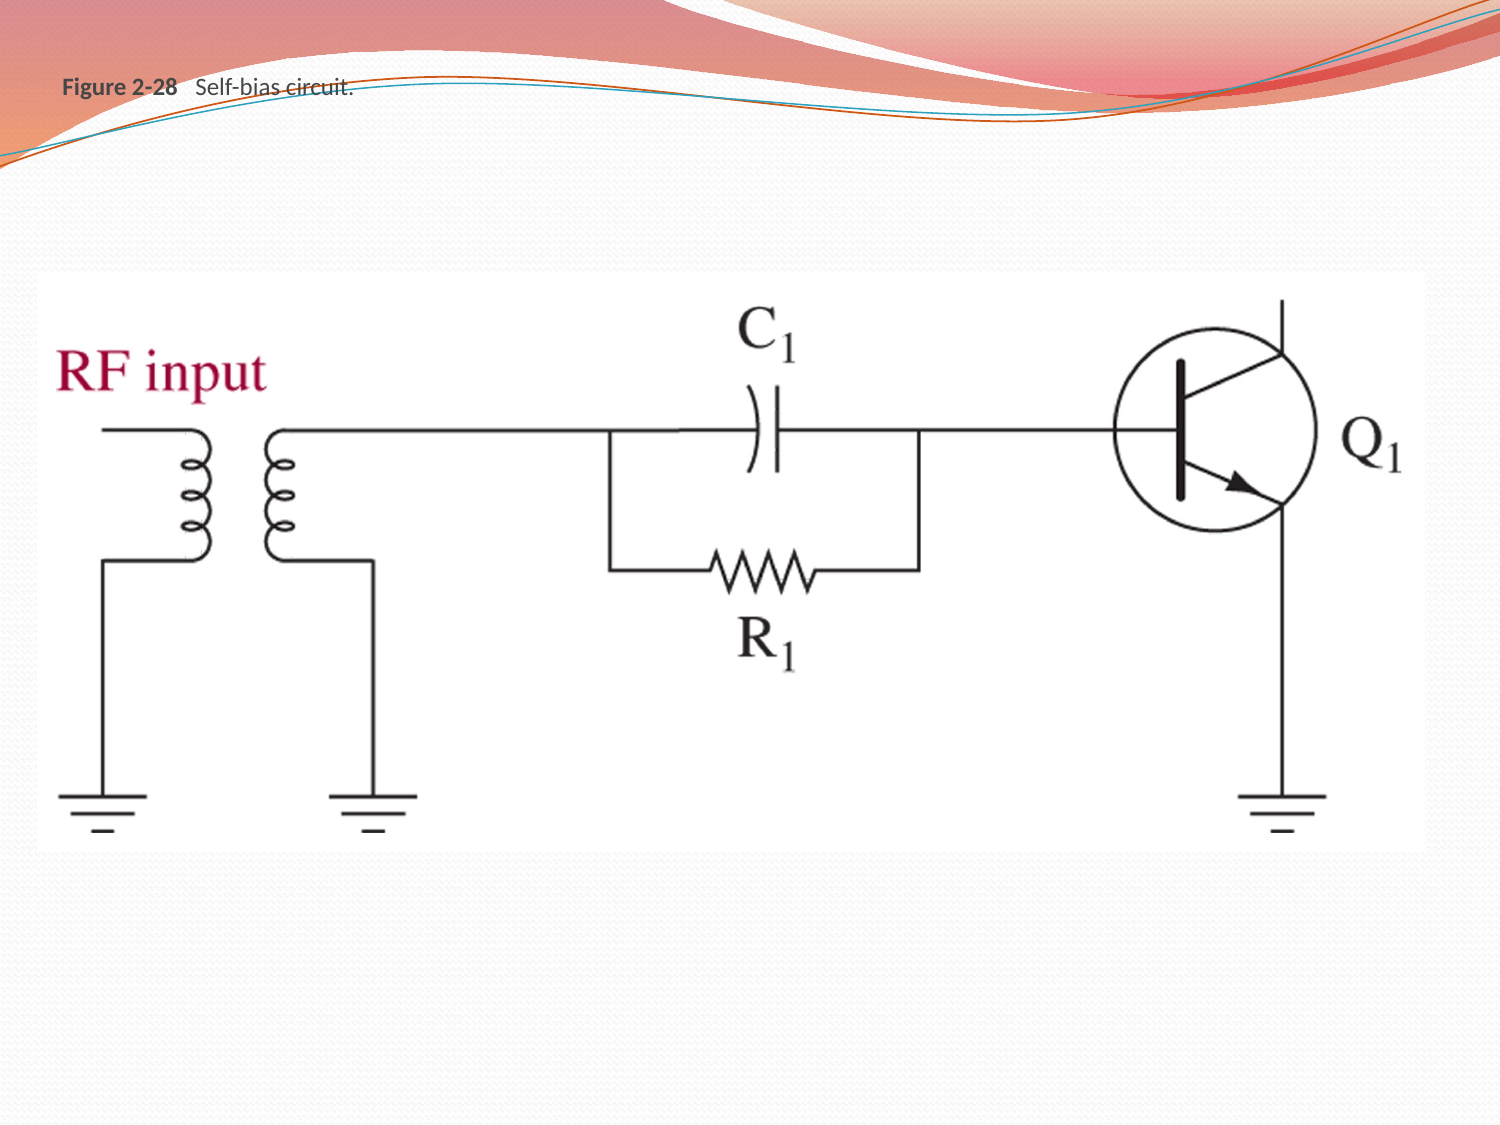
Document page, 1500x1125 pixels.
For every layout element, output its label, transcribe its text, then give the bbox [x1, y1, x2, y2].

title Figure 2-28 Self-bias circuit. [62, 45, 1425, 100]
picture [37, 272, 1425, 853]
